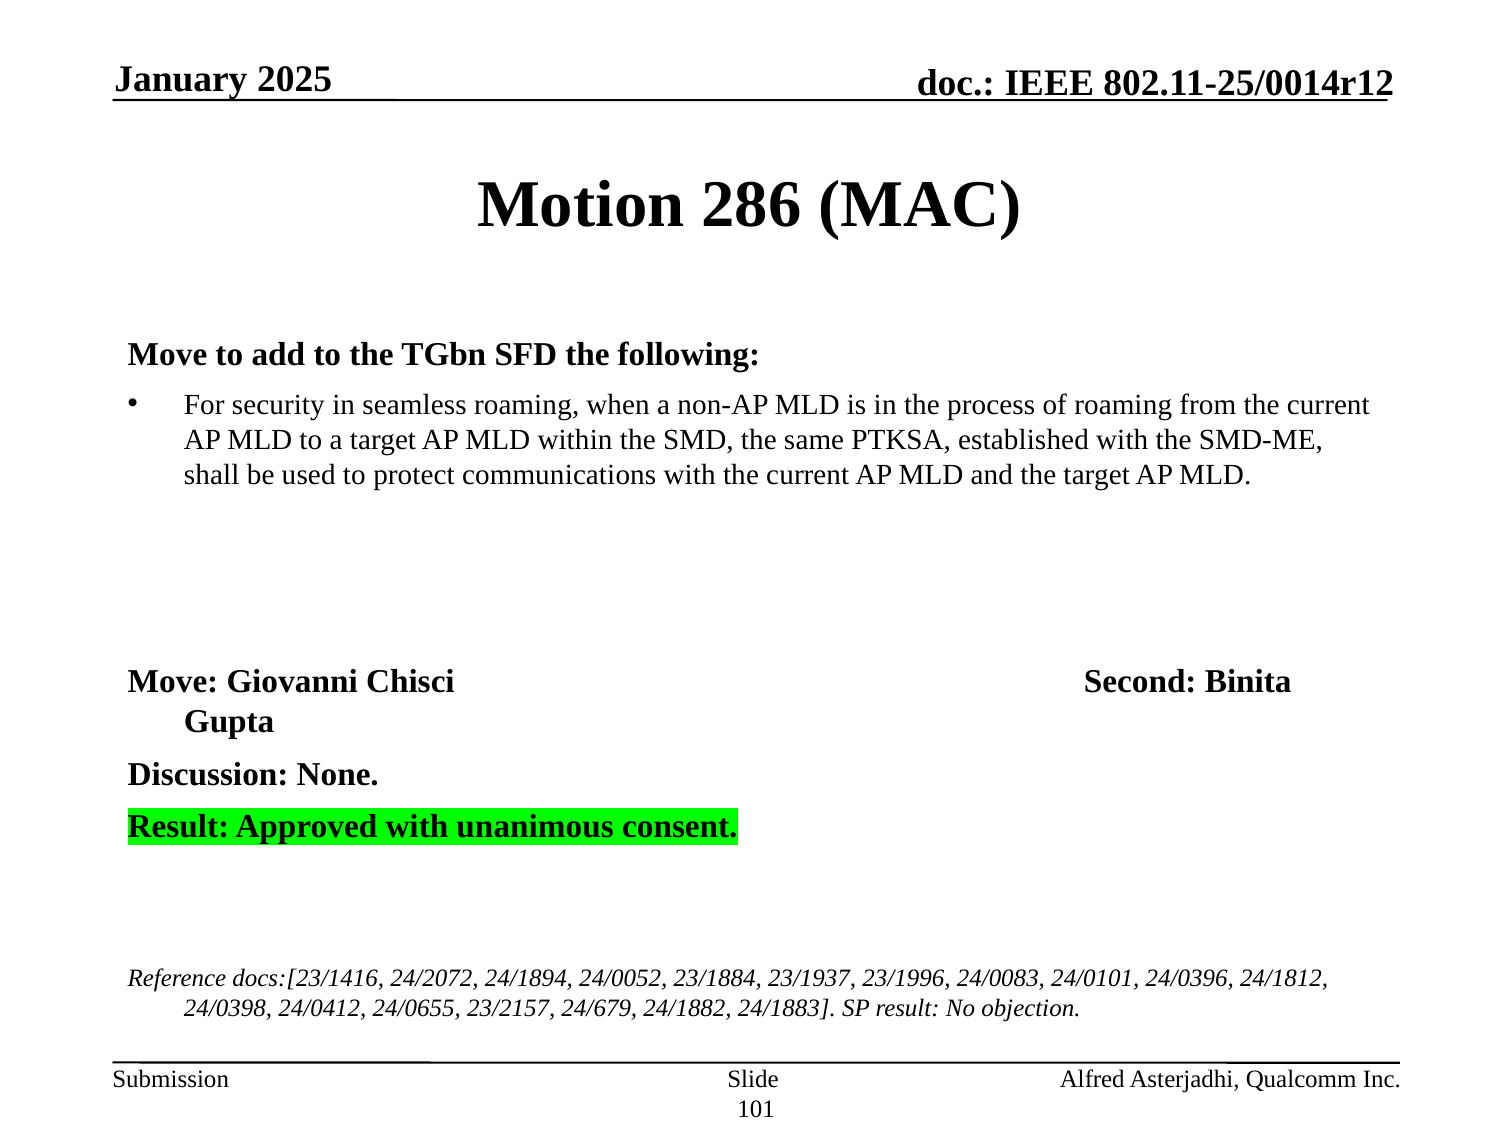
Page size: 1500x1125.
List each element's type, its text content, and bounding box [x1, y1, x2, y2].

footer Alfred Asterjadhi, Qualcomm Inc. [878, 1061, 1402, 1093]
slide_number Slide 101 [712, 1061, 800, 1123]
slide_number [114, 54, 423, 100]
title Motion 286 (MAC) [112, 112, 1388, 288]
list Move to add to the TGbn SFD the following: For security in seamless roaming, when a non-AP MLD is in the process of roaming from the current AP MLD to a target AP MLD within the SMD, the same PTKSA, established with the SMD-ME, shall be used to protect communications with the current AP MLD and the target AP MLD. Move: Giovanni Chisci Second: Binita Gupta Discussion: None. Result: Approved with unanimous consent. Reference docs:[23/1416, 24/2072, 24/1894, 24/0052, 23/1884, 23/1937, 23/1996, 24/0083, 24/0101, 24/0396, 24/1812, 24/0398, 24/0412, 24/0655, 23/2157, 24/679, 24/1882, 24/1883]. SP result: No objection. [112, 324, 1388, 1000]
